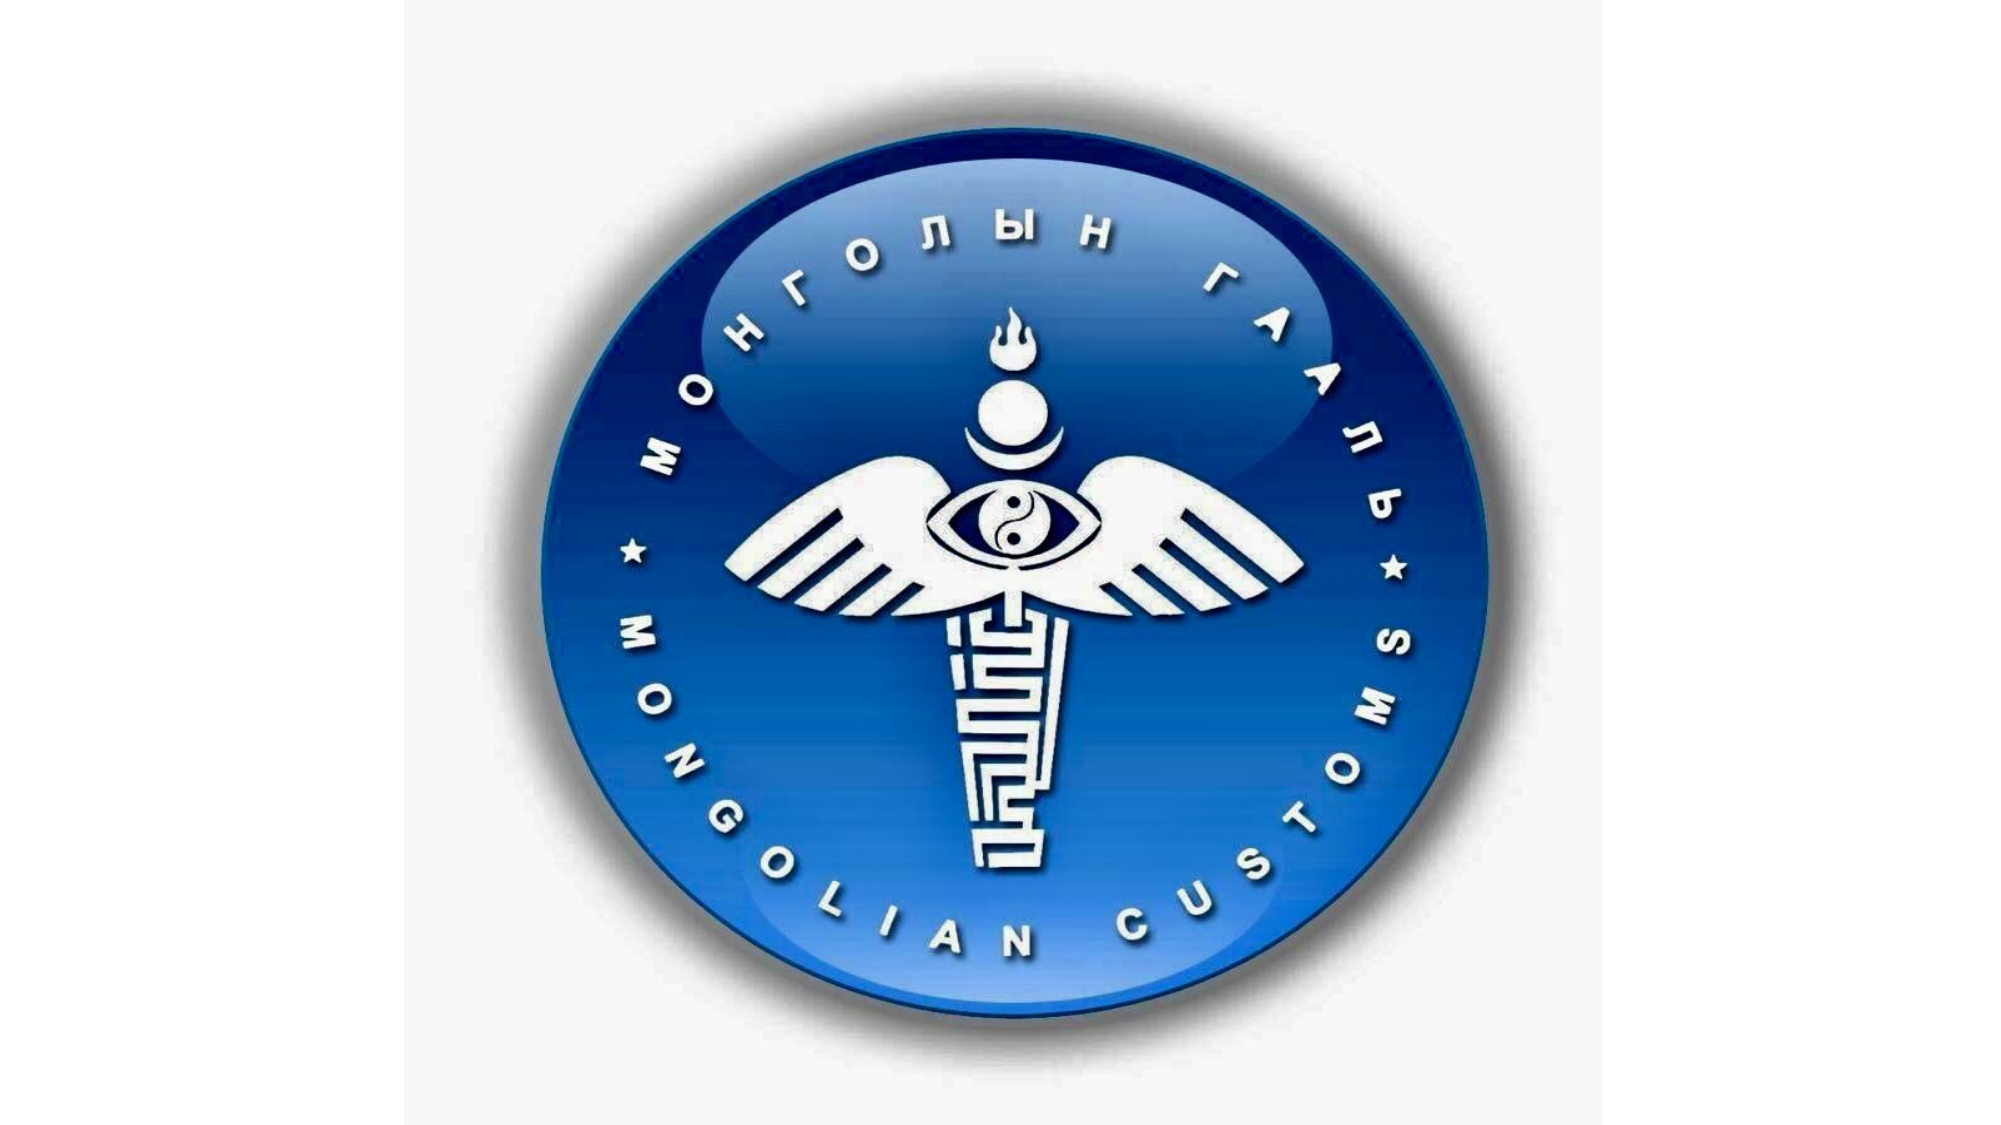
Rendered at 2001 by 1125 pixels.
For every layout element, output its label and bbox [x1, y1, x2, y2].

picture [404, 0, 1602, 1125]
